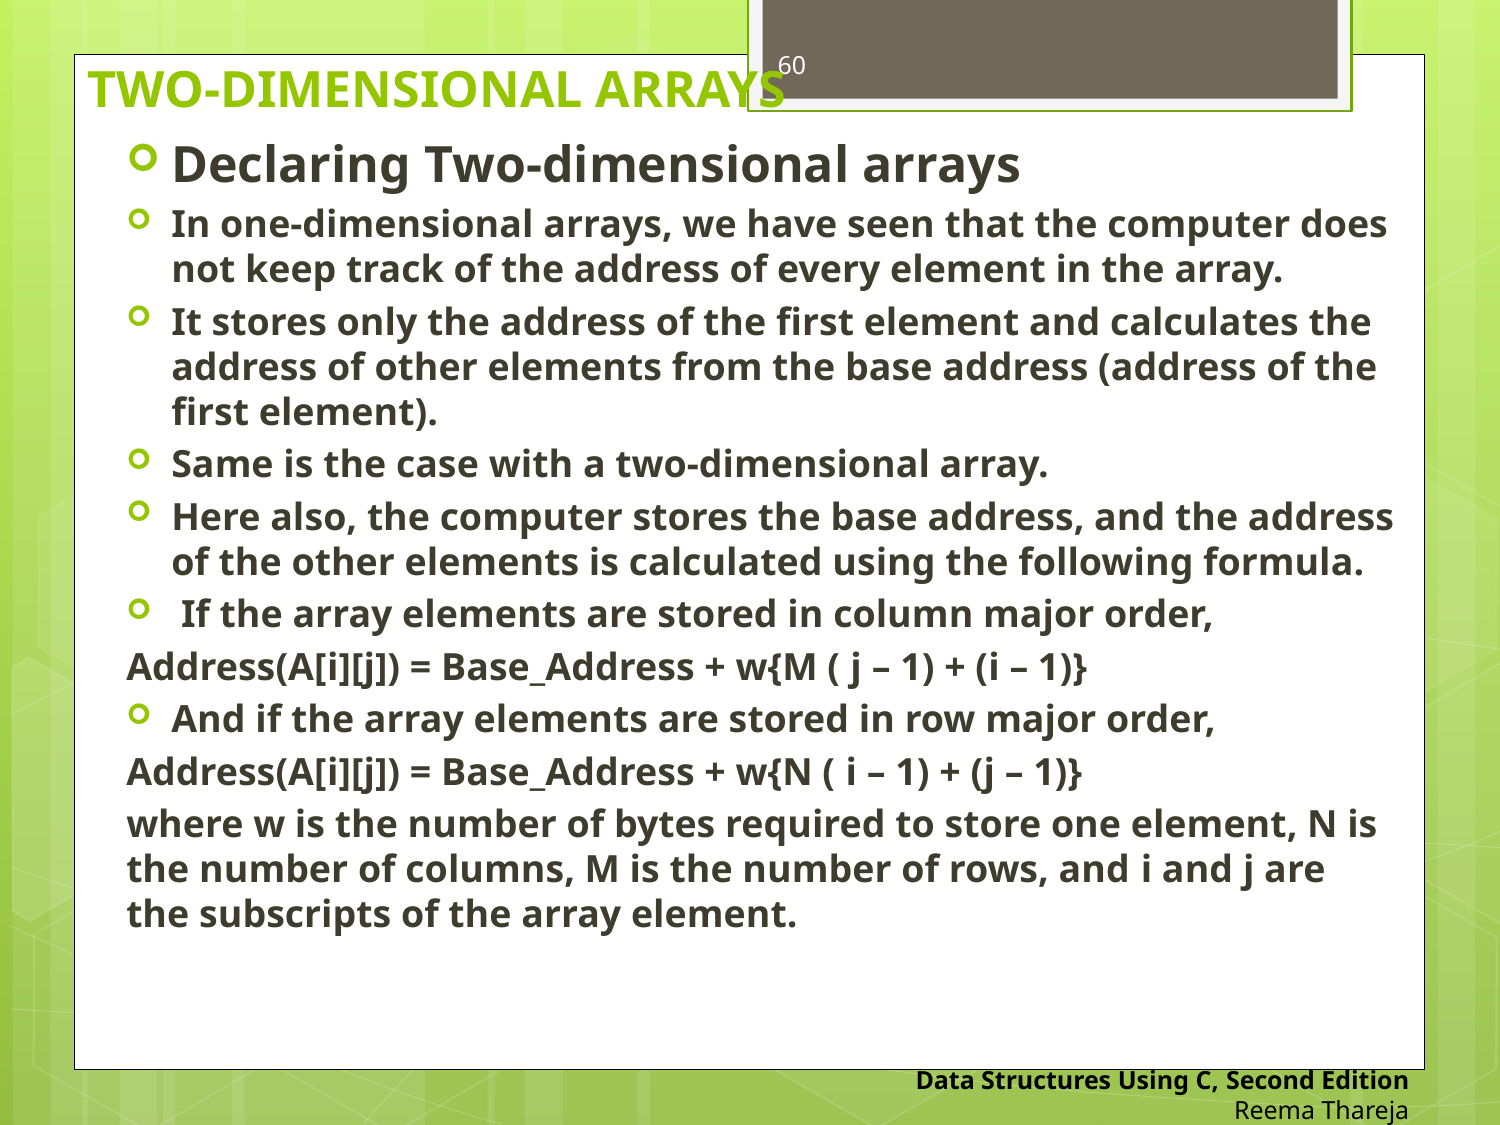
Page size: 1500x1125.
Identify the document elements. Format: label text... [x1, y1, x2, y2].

slide_number 60 [762, 36, 982, 97]
list Declaring Two-dimensional arrays In one-dimensional arrays, we have seen that the computer does not keep track of the address of every element in the array. It stores only the address of the first element and calculates the address of other elements from the base address (address of the first element). Same is the case with a two-dimensional array. Here also, the computer stores the base address, and the address of the other elements is calculated using the following formula. If the array elements are stored in column major order, Address(A[i][j]) = Base_Address + w{M ( j – 1) + (i – 1)} And if the array elements are stored in row major order, Address(A[i][j]) = Base_Address + w{N ( i – 1) + (j – 1)} where w is the number of bytes required to store one element, N is the number of columns, M is the number of rows, and i and j are the subscripts of the array element. [99, 125, 1413, 1037]
title TWO-DIMENSIONAL ARRAYS [72, 12, 1225, 125]
footer Data Structures Using C, Second Edition Reema Thareja [849, 1065, 1425, 1125]
